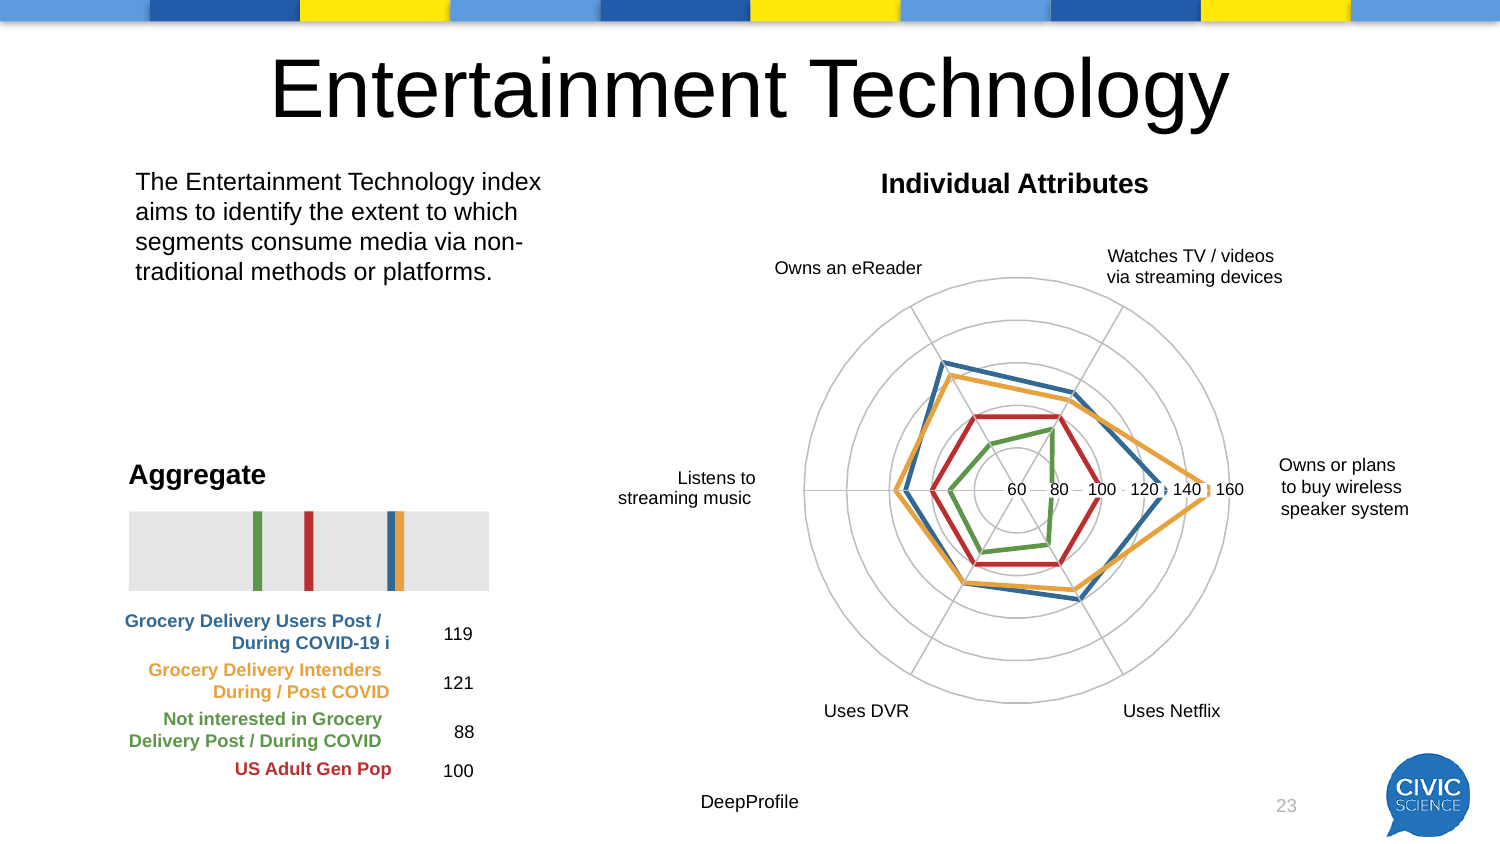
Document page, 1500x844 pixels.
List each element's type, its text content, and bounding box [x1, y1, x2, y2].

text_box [82, 610, 556, 791]
list Aggregate [113, 448, 346, 500]
list The Entertainment Technology index aims to identify the extent to which segments consume media via non-traditional methods or platforms. [120, 158, 599, 392]
title Entertainment Technology [75, 33, 1425, 135]
slide_number 23 [1119, 800, 1313, 828]
list Individual Attributes [865, 158, 1257, 188]
picture [1386, 753, 1470, 837]
list DeepProfile [634, 800, 866, 820]
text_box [566, 190, 1468, 791]
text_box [100, 511, 490, 608]
